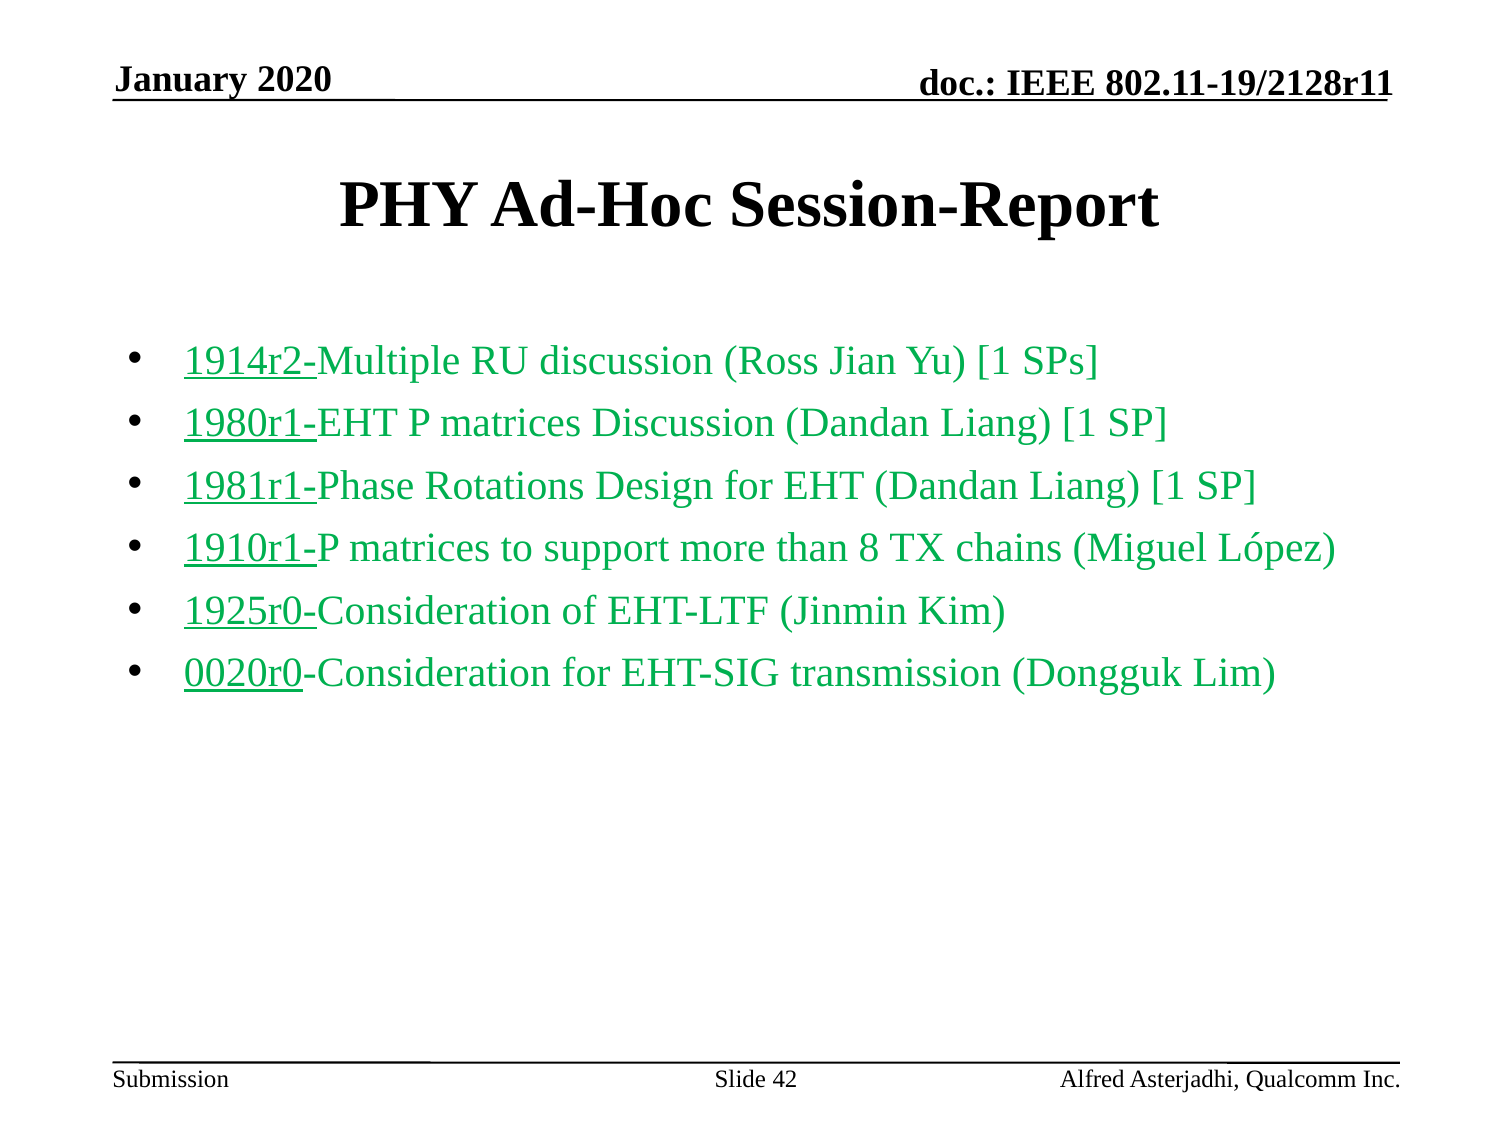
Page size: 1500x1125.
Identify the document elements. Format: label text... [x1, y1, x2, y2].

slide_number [114, 54, 423, 100]
slide_number Slide 42 [712, 1061, 800, 1123]
title PHY Ad-Hoc Session-Report [112, 112, 1388, 288]
footer Alfred Asterjadhi, Qualcomm Inc. [878, 1061, 1402, 1093]
list 1914r2-Multiple RU discussion (Ross Jian Yu) [1 SPs] 1980r1-EHT P matrices Discussion (Dandan Liang) [1 SP] 1981r1-Phase Rotations Design for EHT (Dandan Liang) [1 SP] 1910r1-P matrices to support more than 8 TX chains (Miguel López) 1925r0-Consideration of EHT-LTF (Jinmin Kim) 0020r0-Consideration for EHT-SIG transmission (Dongguk Lim) [112, 324, 1388, 1000]
